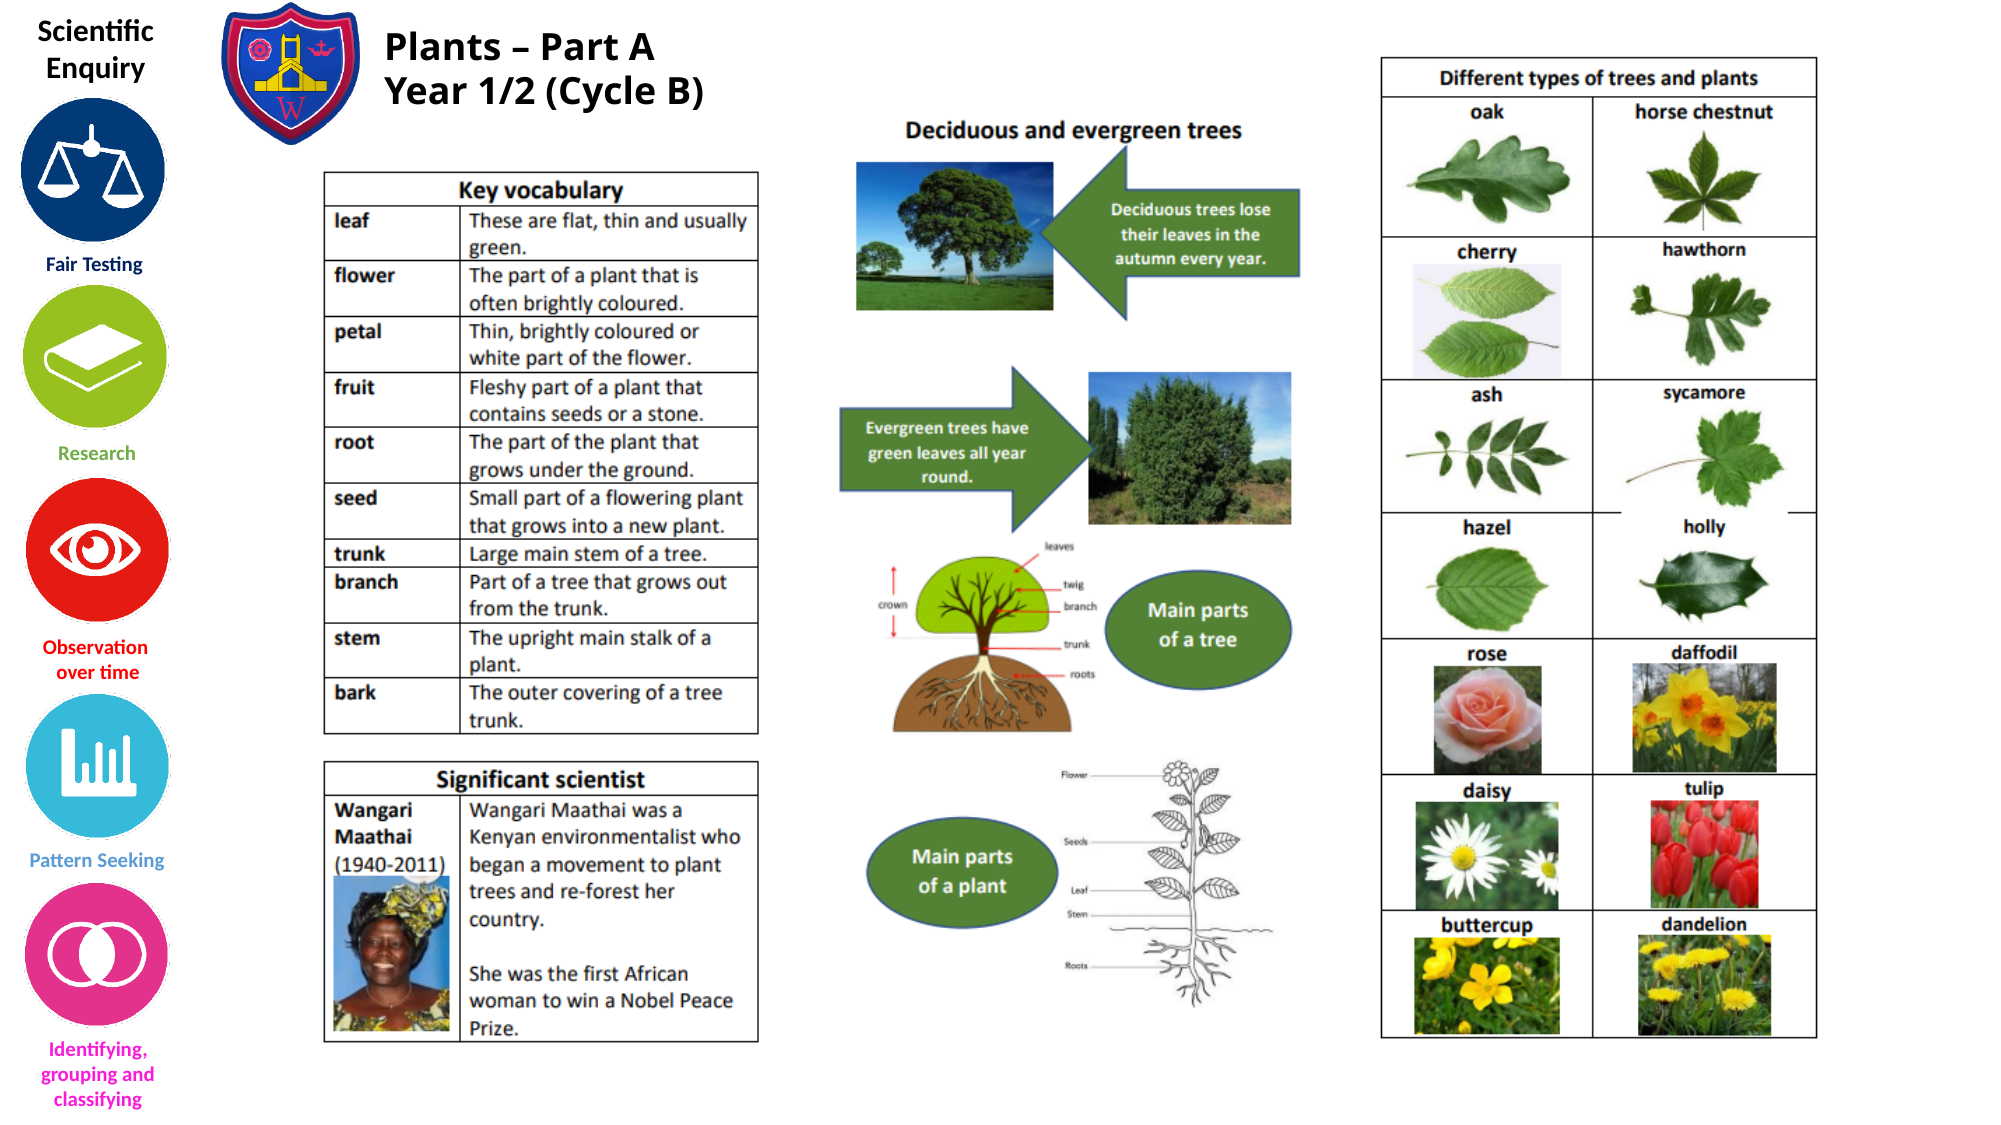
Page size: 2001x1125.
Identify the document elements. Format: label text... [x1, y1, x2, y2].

picture [18, 95, 167, 244]
text_box Observation over time [7, 625, 189, 691]
picture [1359, 27, 1843, 1074]
picture [290, 161, 797, 1119]
text_box Scientific Enquiry [5, 2, 187, 93]
text_box Research [6, 432, 188, 473]
text_box Plants – Part A Year 1/2 (Cycle B) [369, 15, 754, 120]
text_box Fair Testing [4, 243, 185, 284]
picture [23, 475, 171, 624]
picture [221, 2, 360, 145]
text_box Pattern Seeking [6, 839, 188, 879]
text_box Identifying, grouping and classifying [7, 1027, 189, 1118]
picture [23, 691, 171, 840]
picture [20, 282, 169, 430]
picture [21, 880, 170, 1028]
picture [806, 83, 1319, 1017]
